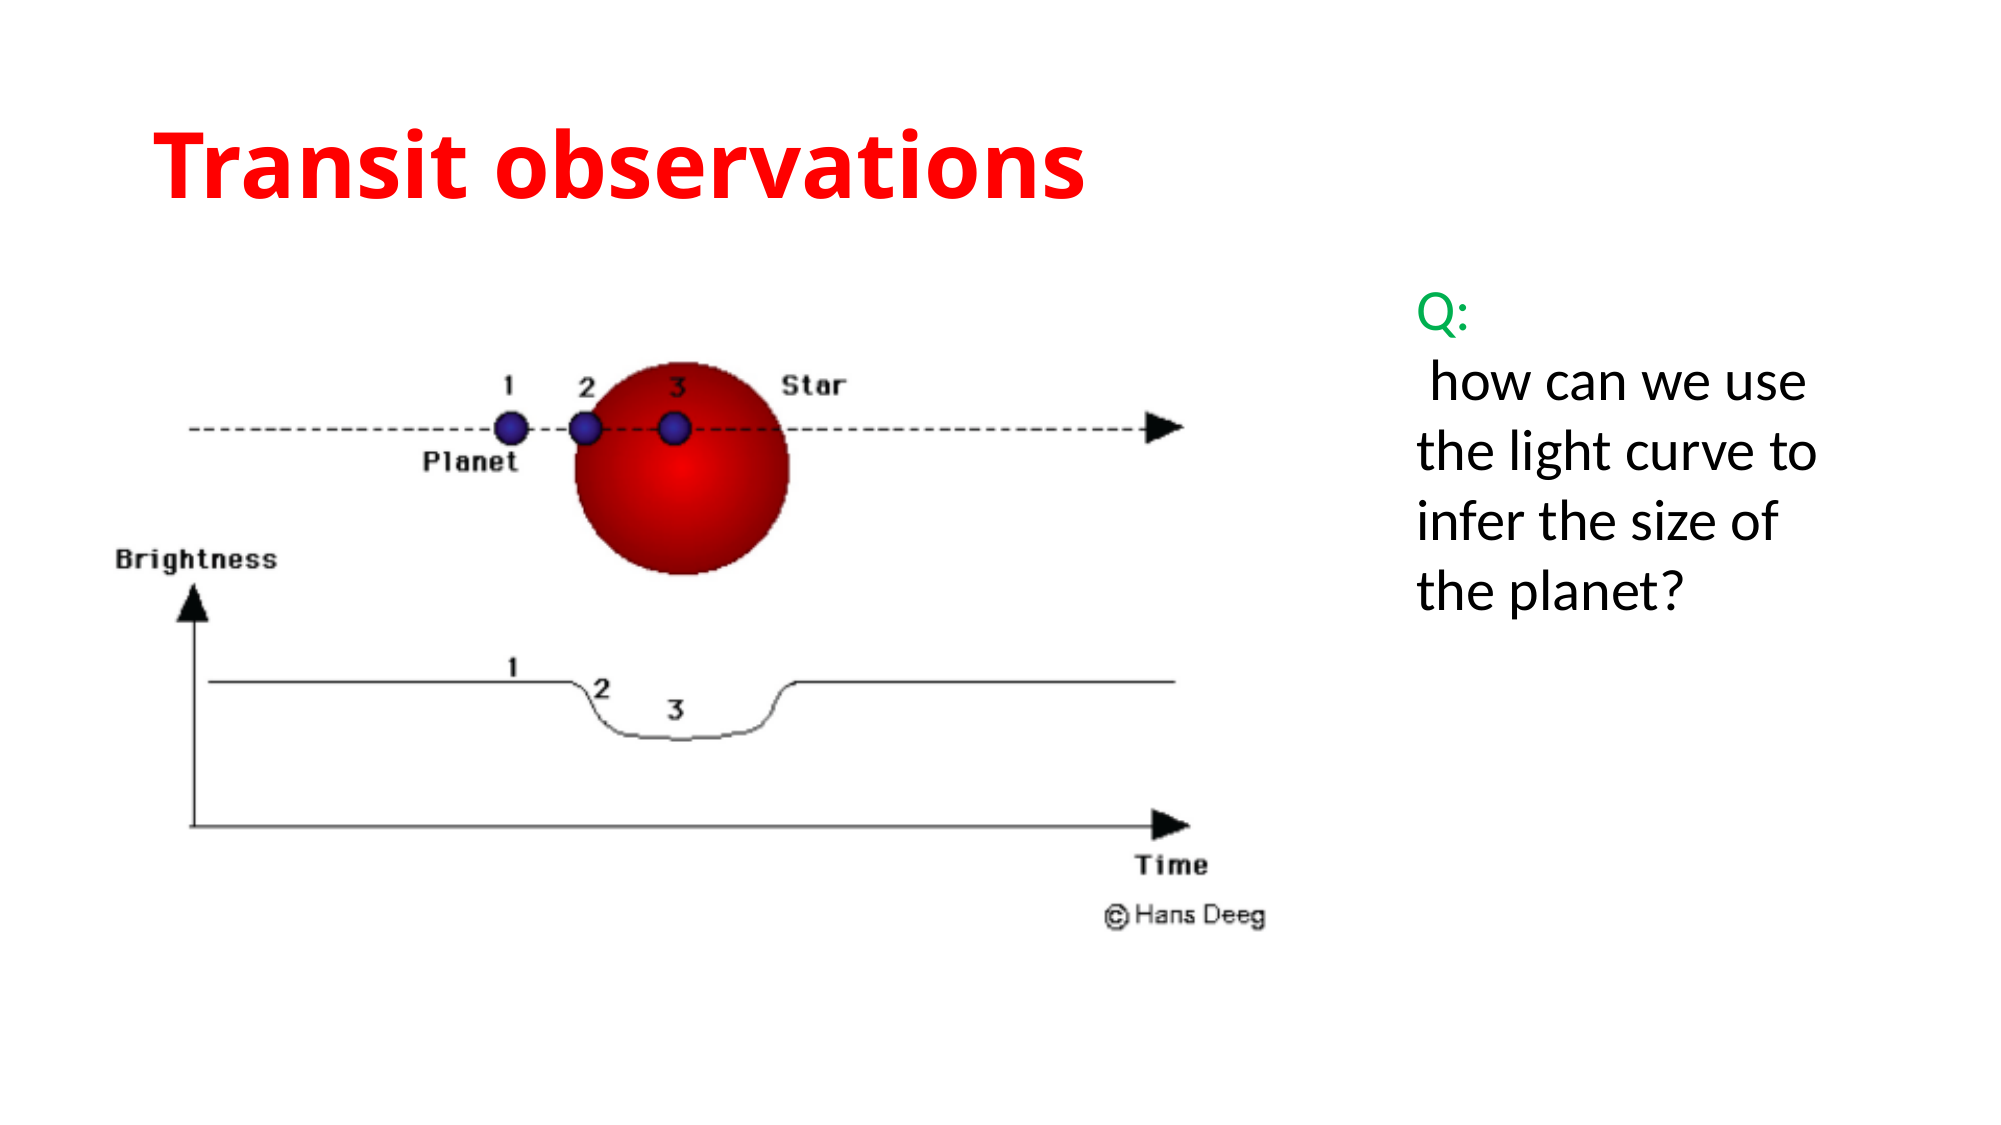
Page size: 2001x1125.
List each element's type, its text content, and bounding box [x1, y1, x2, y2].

text_box Q: how can we use the light curve to infer the size of the planet? [1401, 265, 1863, 630]
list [73, 277, 1337, 990]
title Transit observations [137, 59, 1863, 278]
